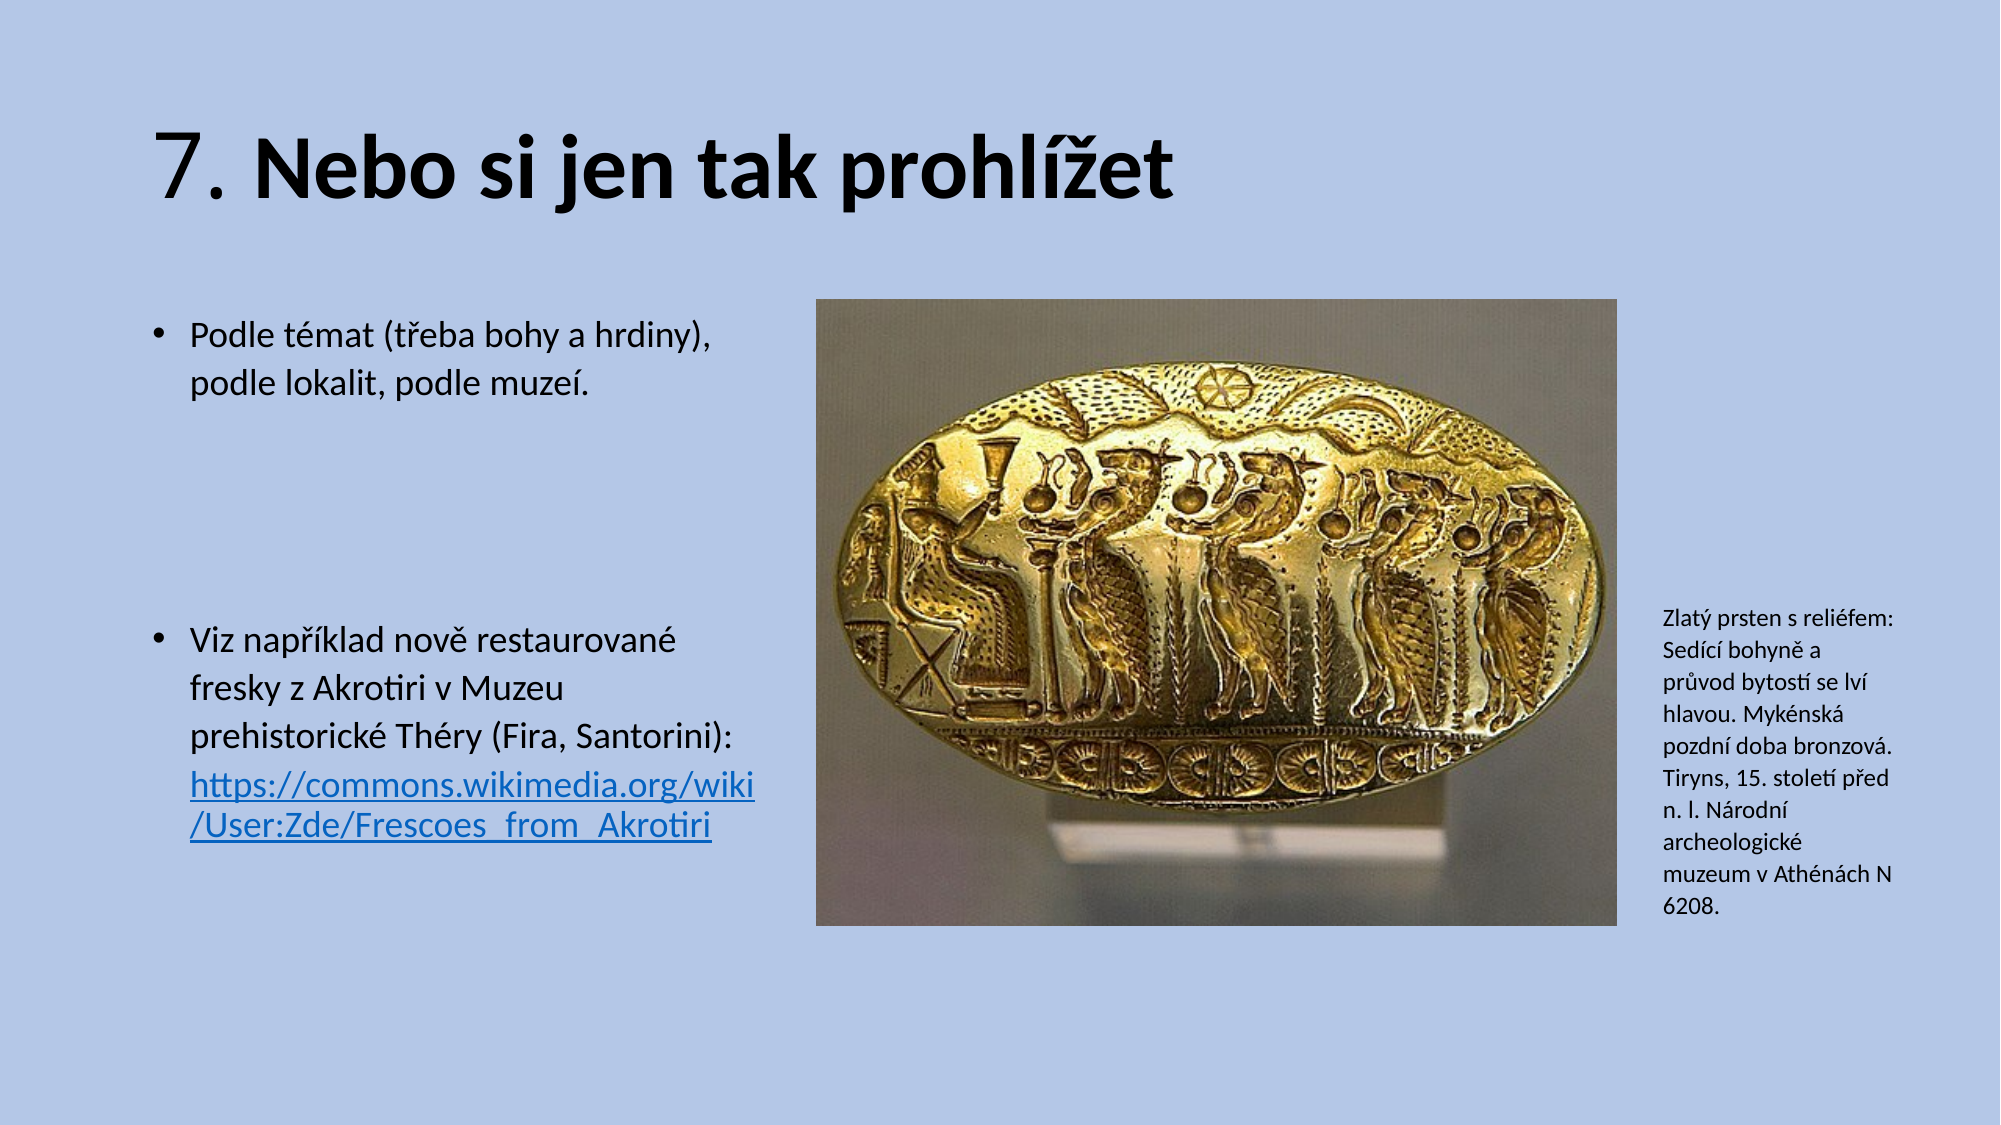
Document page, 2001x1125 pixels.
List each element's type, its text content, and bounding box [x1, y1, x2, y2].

list Podle témat (třeba bohy a hrdiny), podle lokalit, podle muzeí. Viz například nově restaurované fresky z Akrotiri v Muzeu prehistorické Théry (Fira, Santorini): https://commons.wikimedia.org/wiki/User:Zde/Frescoes_from_Akrotiri [137, 299, 784, 1014]
text_box Zlatý prsten s reliéfem: Sedící bohyně a průvod bytostí se lví hlavou. Mykénská pozdní doba bronzová. Tiryns, 15. století před n. l. Národní archeologické muzeum v Athénách N 6208. [1647, 591, 1911, 1039]
title 7. Nebo si jen tak prohlížet [137, 59, 1863, 278]
picture [816, 299, 1617, 926]
